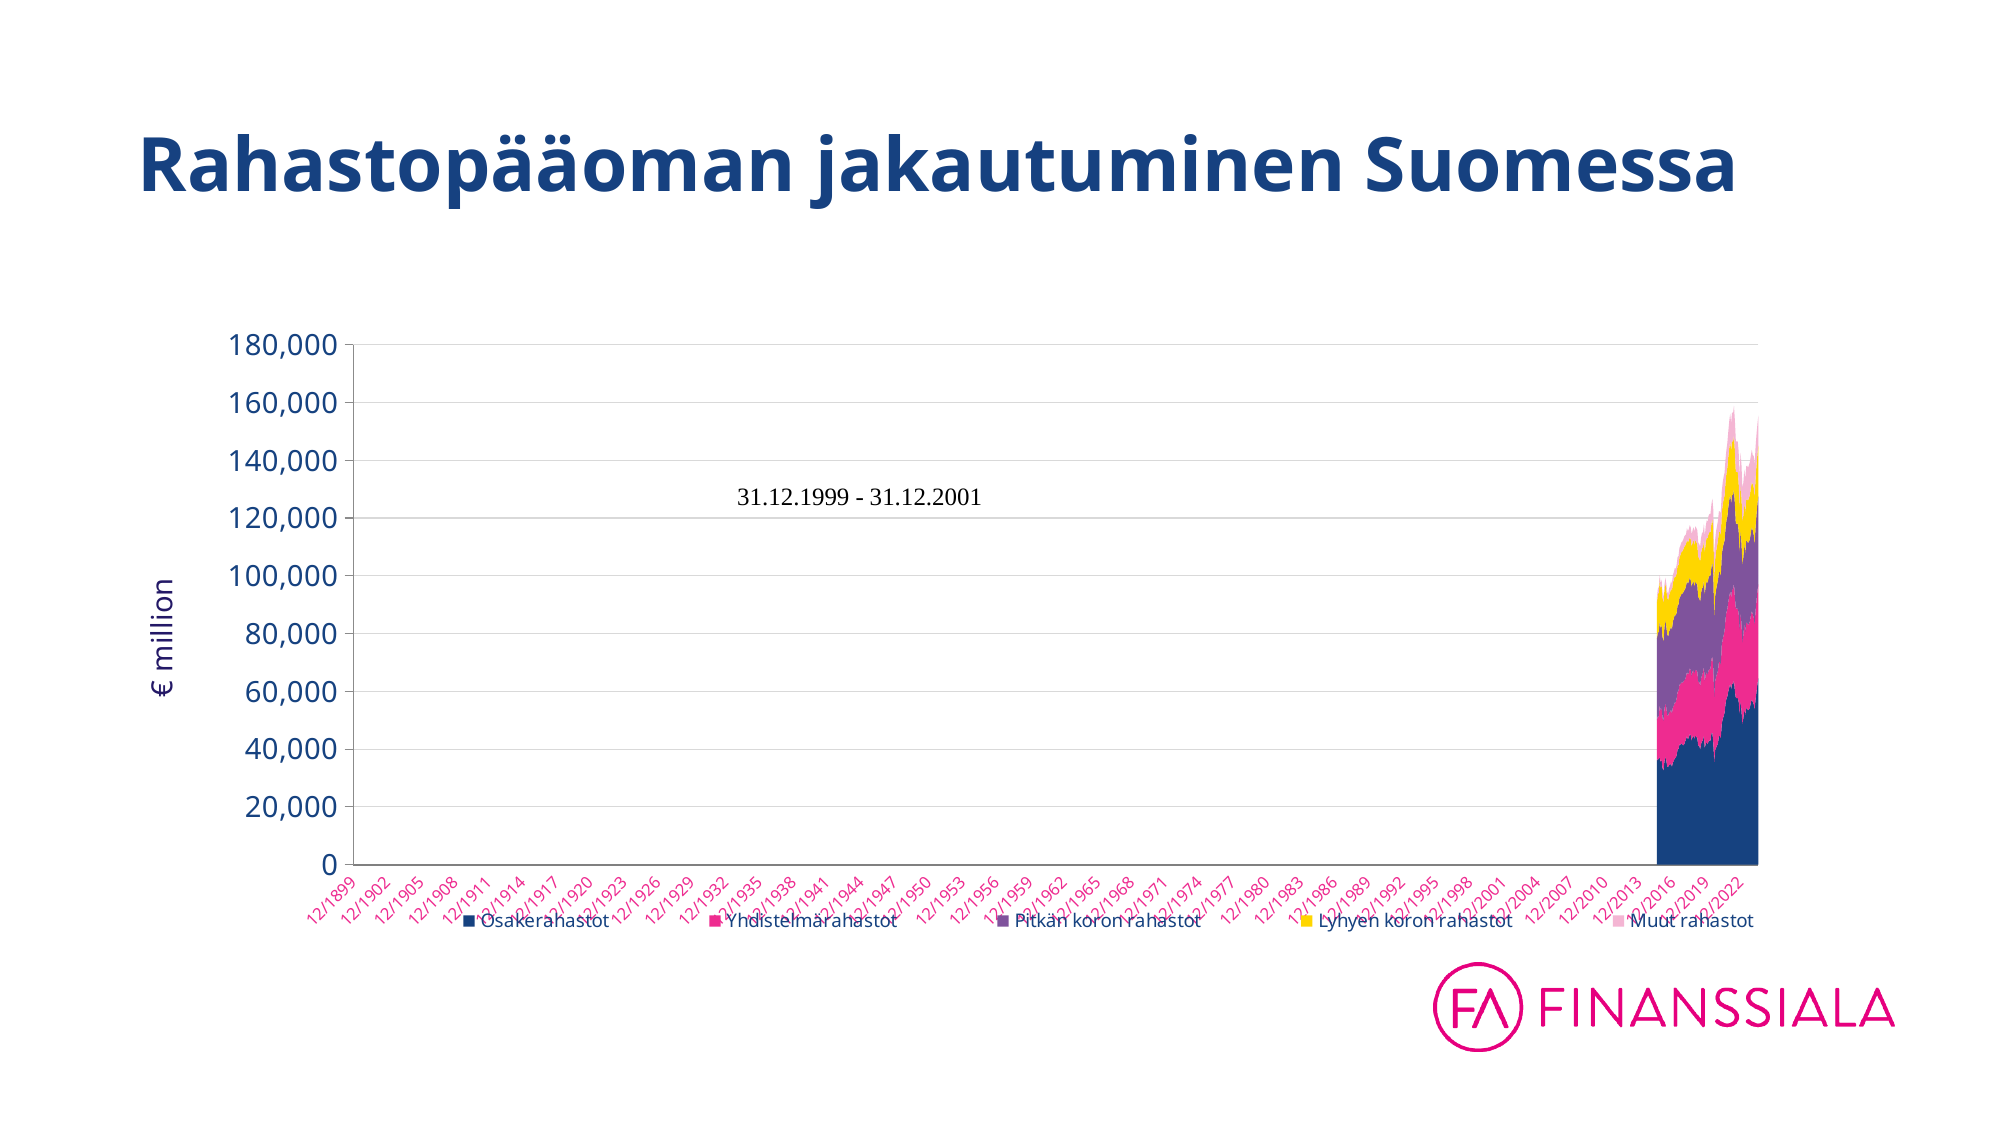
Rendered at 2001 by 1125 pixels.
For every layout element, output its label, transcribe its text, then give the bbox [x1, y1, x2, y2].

title Rahastopääoman jakautuminen Suomessa [122, 58, 1848, 276]
chart [122, 297, 1848, 944]
picture [1433, 962, 1895, 1052]
